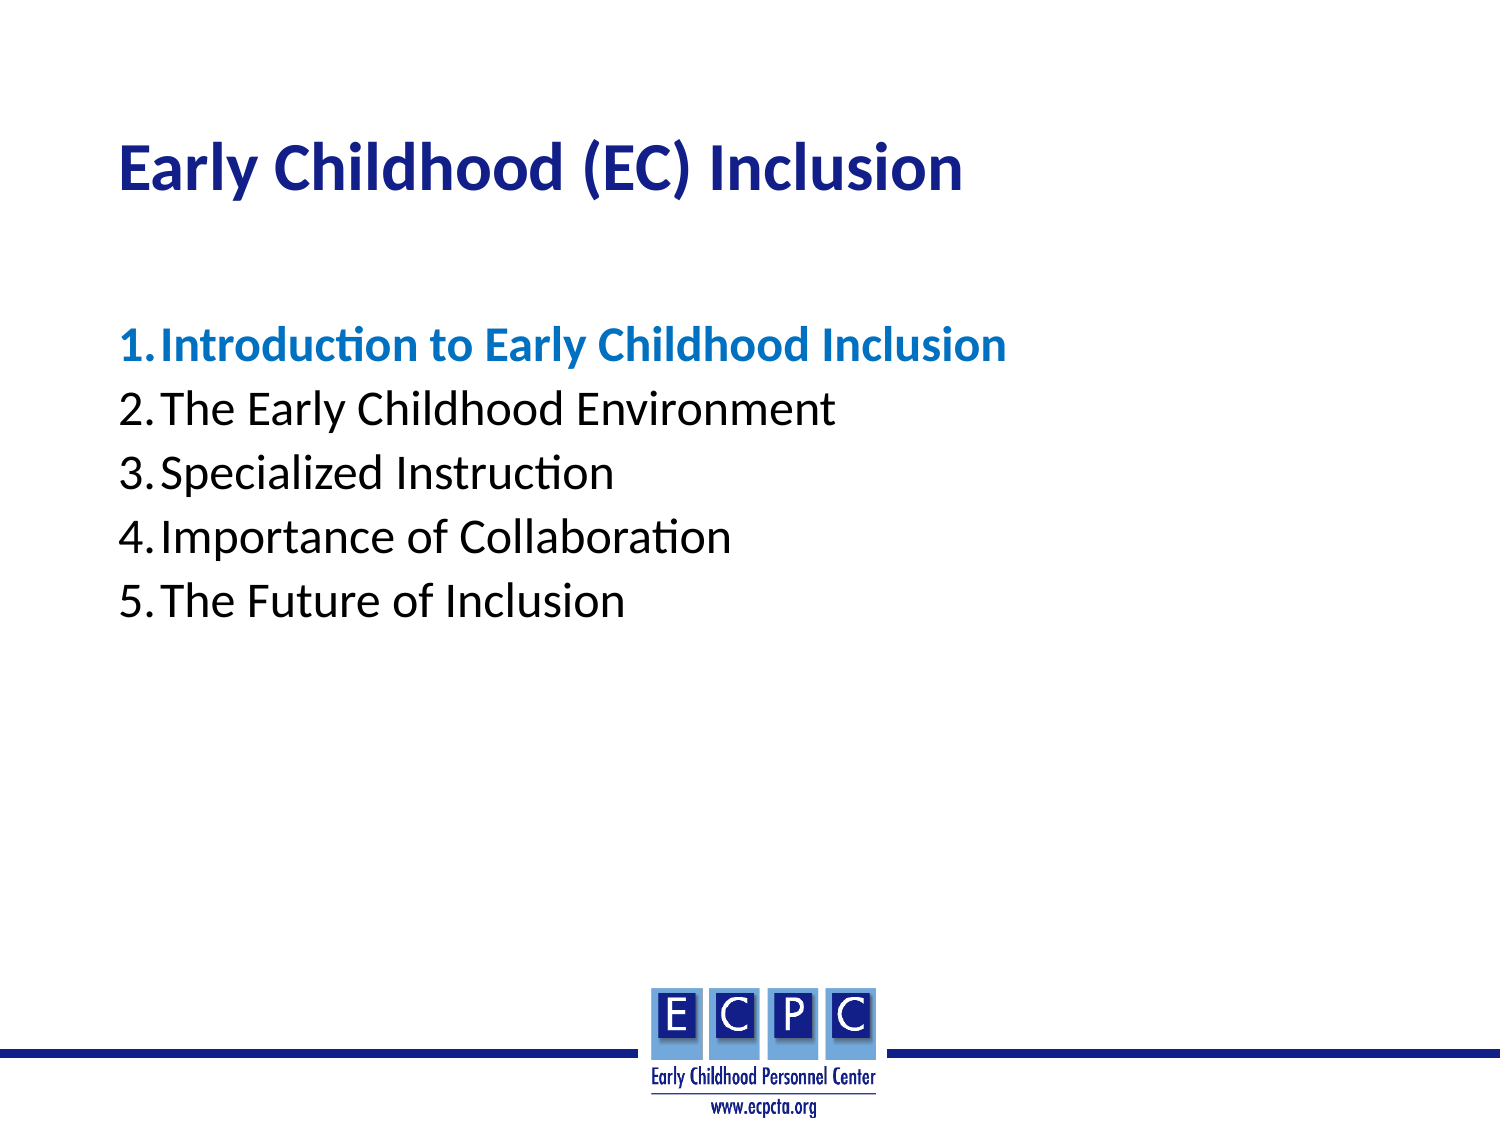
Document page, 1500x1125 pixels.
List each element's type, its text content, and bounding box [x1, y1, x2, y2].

list Introduction to Early Childhood Inclusion The Early Childhood Environment Specialized Instruction Importance of Collaboration The Future of Inclusion [103, 299, 1397, 1014]
title Early Childhood (EC) Inclusion [103, 59, 1397, 278]
picture [651, 1014, 876, 1118]
